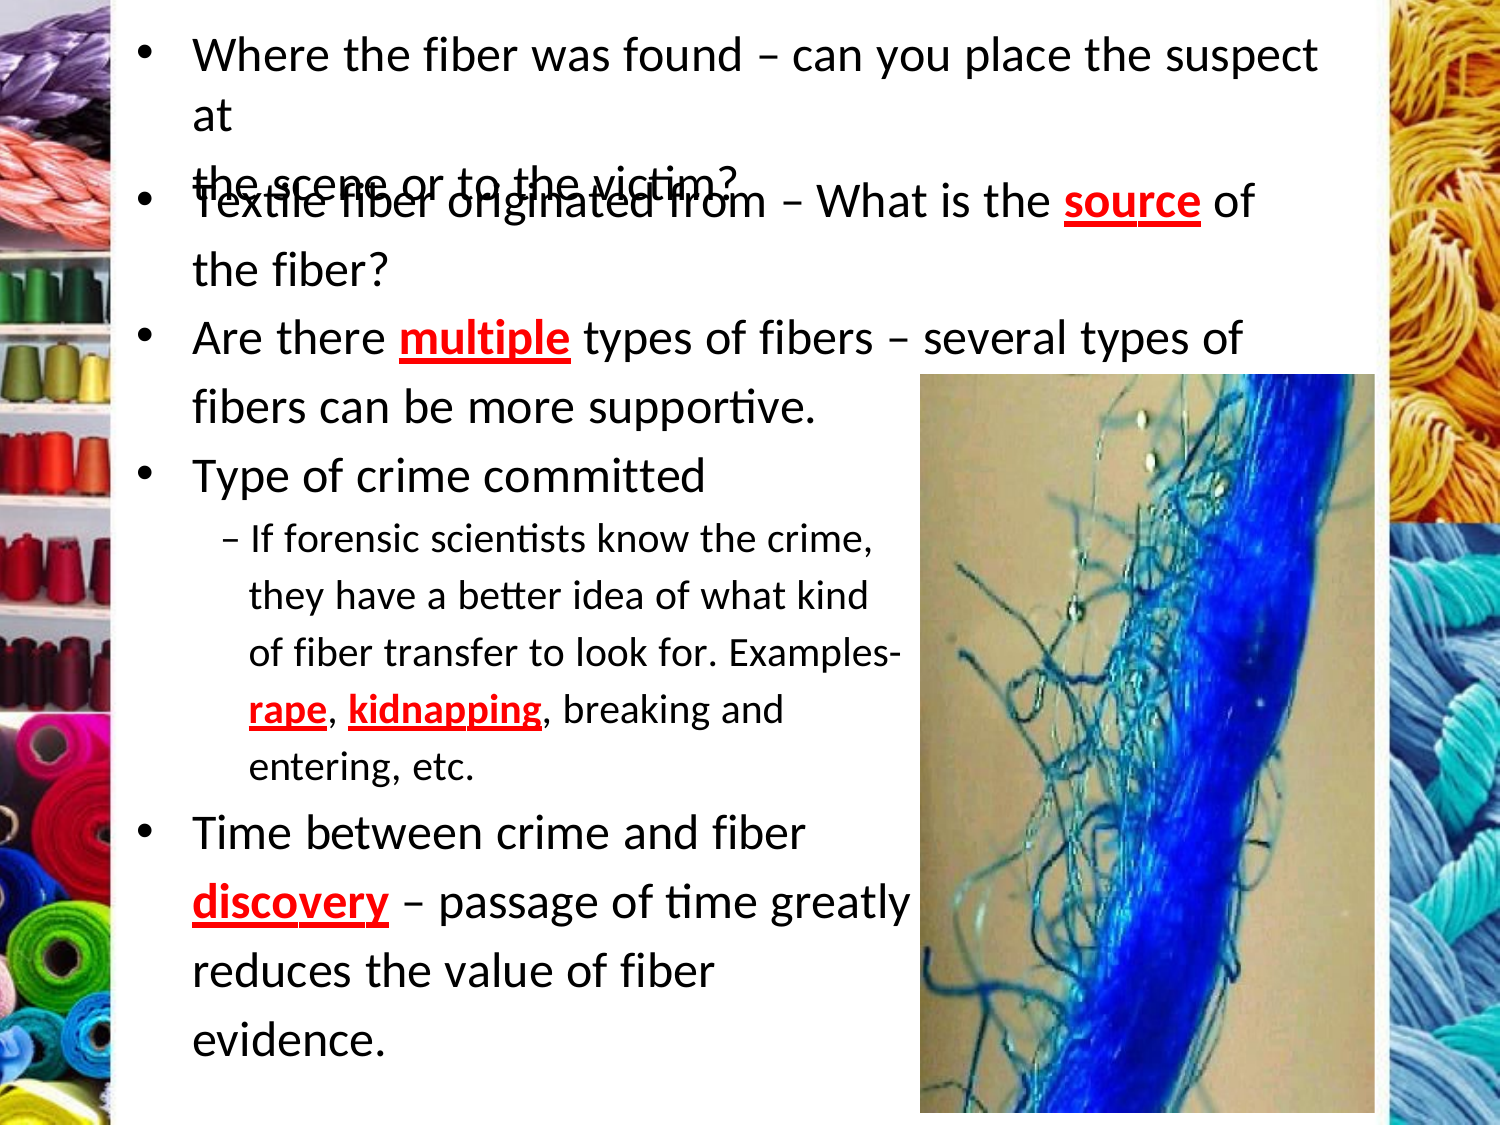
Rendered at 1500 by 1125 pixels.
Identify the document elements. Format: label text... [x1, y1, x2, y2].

text_box [920, 374, 1375, 1113]
title Where the fiber was found – can you place the suspect at the scene or to the victim? [133, 21, 1367, 211]
text_box Textile fiber originated from – What is the source of the fiber? Are there multiple types of fibers – several types of fibers can be more supportive. Type of crime committed – If forensic scientists know the crime, they have a better idea of what kind of fiber transfer to look for. Examples- rape, kidnapping, breaking and entering, etc. Time between crime and fiber discovery – passage of time greatly reduces the value of fiber evidence. [133, 159, 1362, 1067]
picture [0, 0, 1500, 1125]
